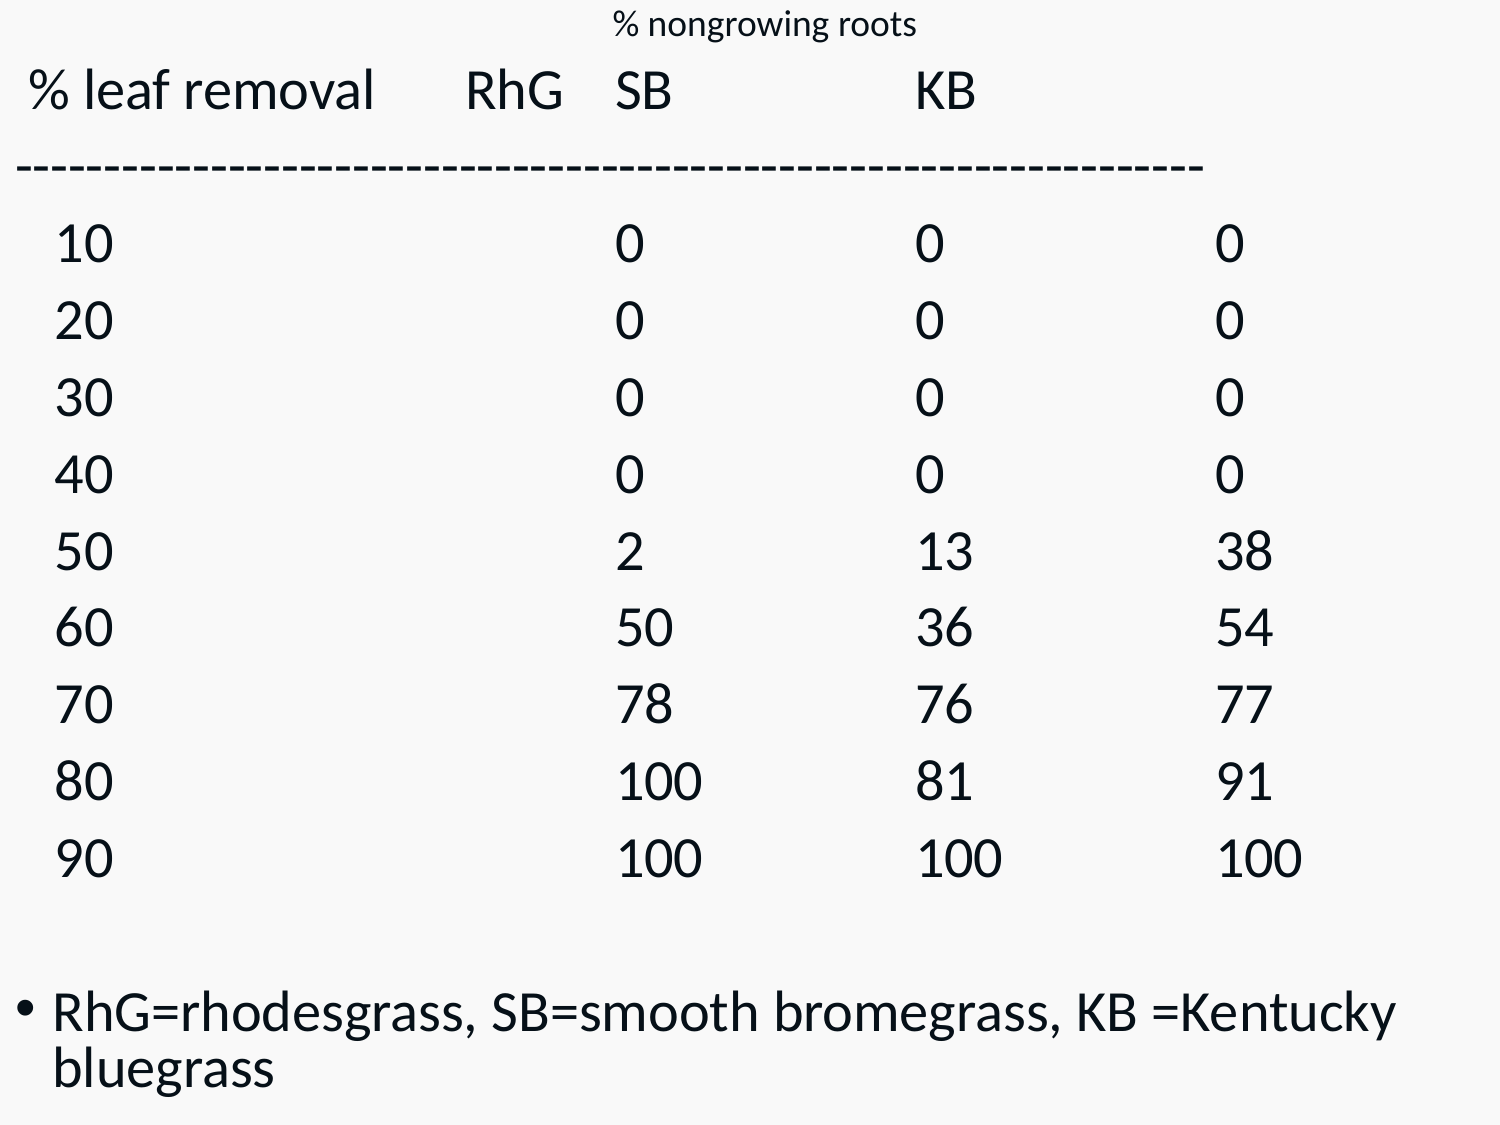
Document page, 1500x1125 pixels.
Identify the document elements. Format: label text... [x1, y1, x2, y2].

list % nongrowing roots % leaf removal RhG SB KB ------------------------------------------------------------------- 10 0 0 0 20 0 0 0 30 0 0 0 40 0 0 0 50 2 13 38 60 50 36 54 70 78 76 77 80 100 81 91 90 100 100 100 RhG=rhodesgrass, SB=smooth bromegrass, KB =Kentucky bluegrass [0, 0, 1500, 1125]
